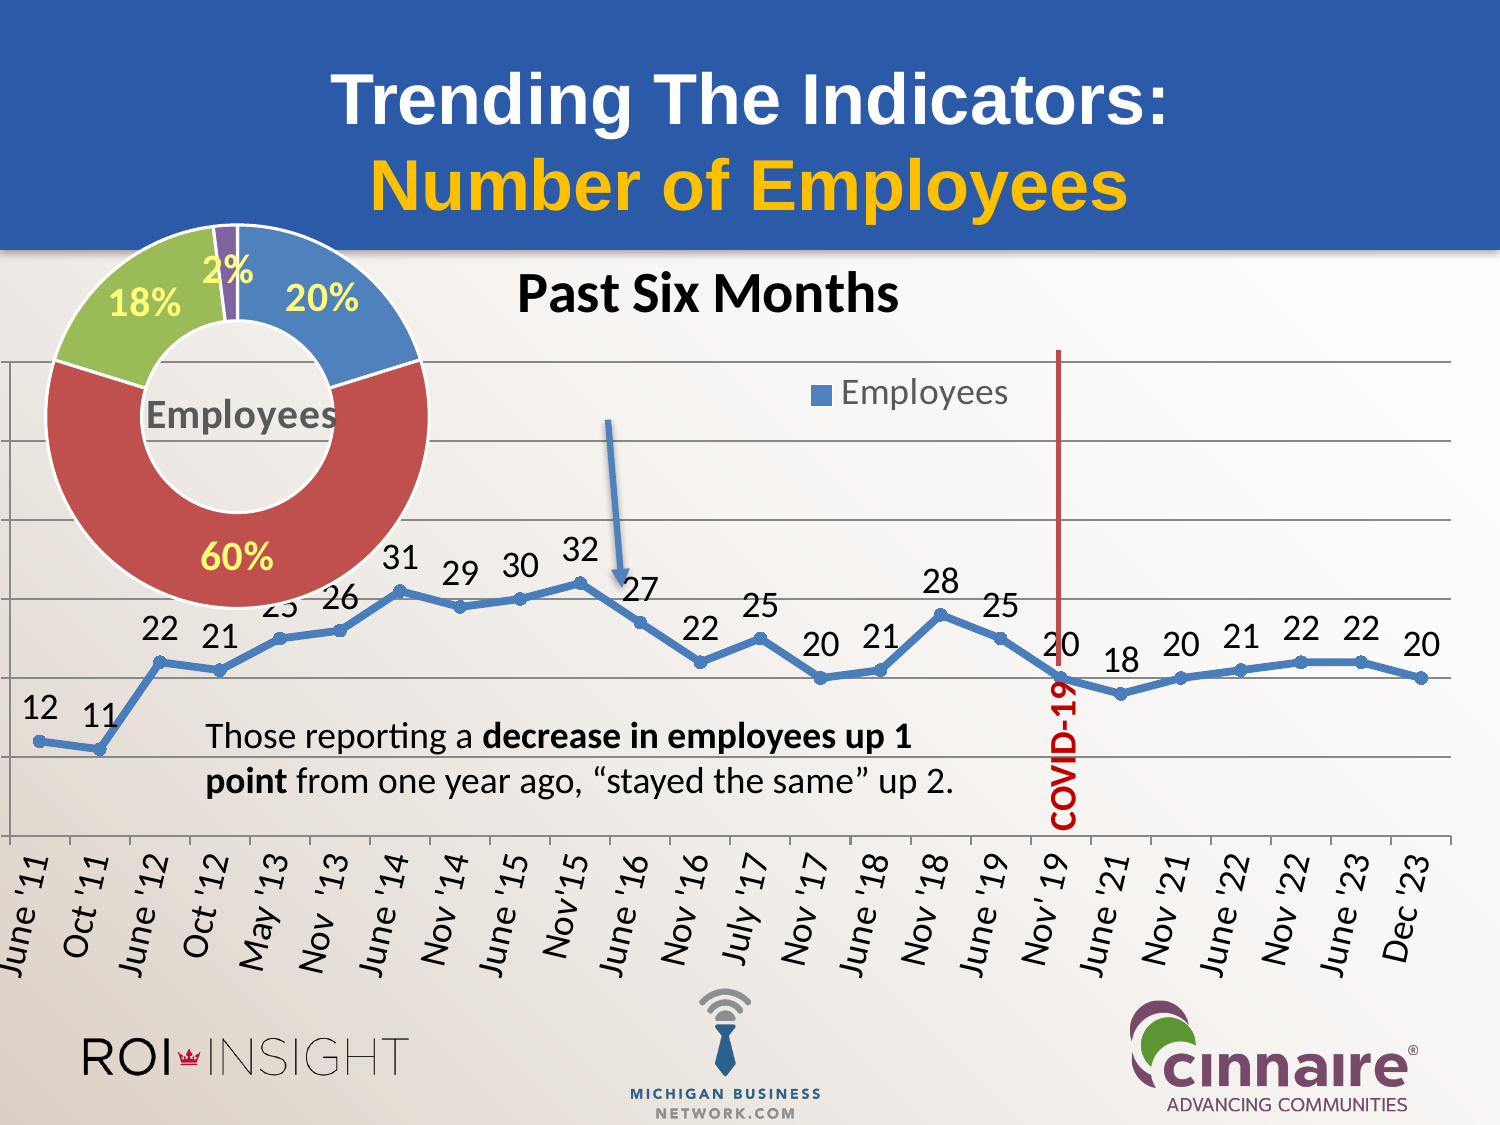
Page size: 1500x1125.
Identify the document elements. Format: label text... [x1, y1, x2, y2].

chart [0, 180, 1465, 999]
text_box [607, 419, 623, 589]
picture [75, 1024, 415, 1090]
picture [1123, 999, 1425, 1115]
picture [605, 999, 845, 1125]
title Trending The Indicators: Number of Employees [0, 44, 1500, 234]
